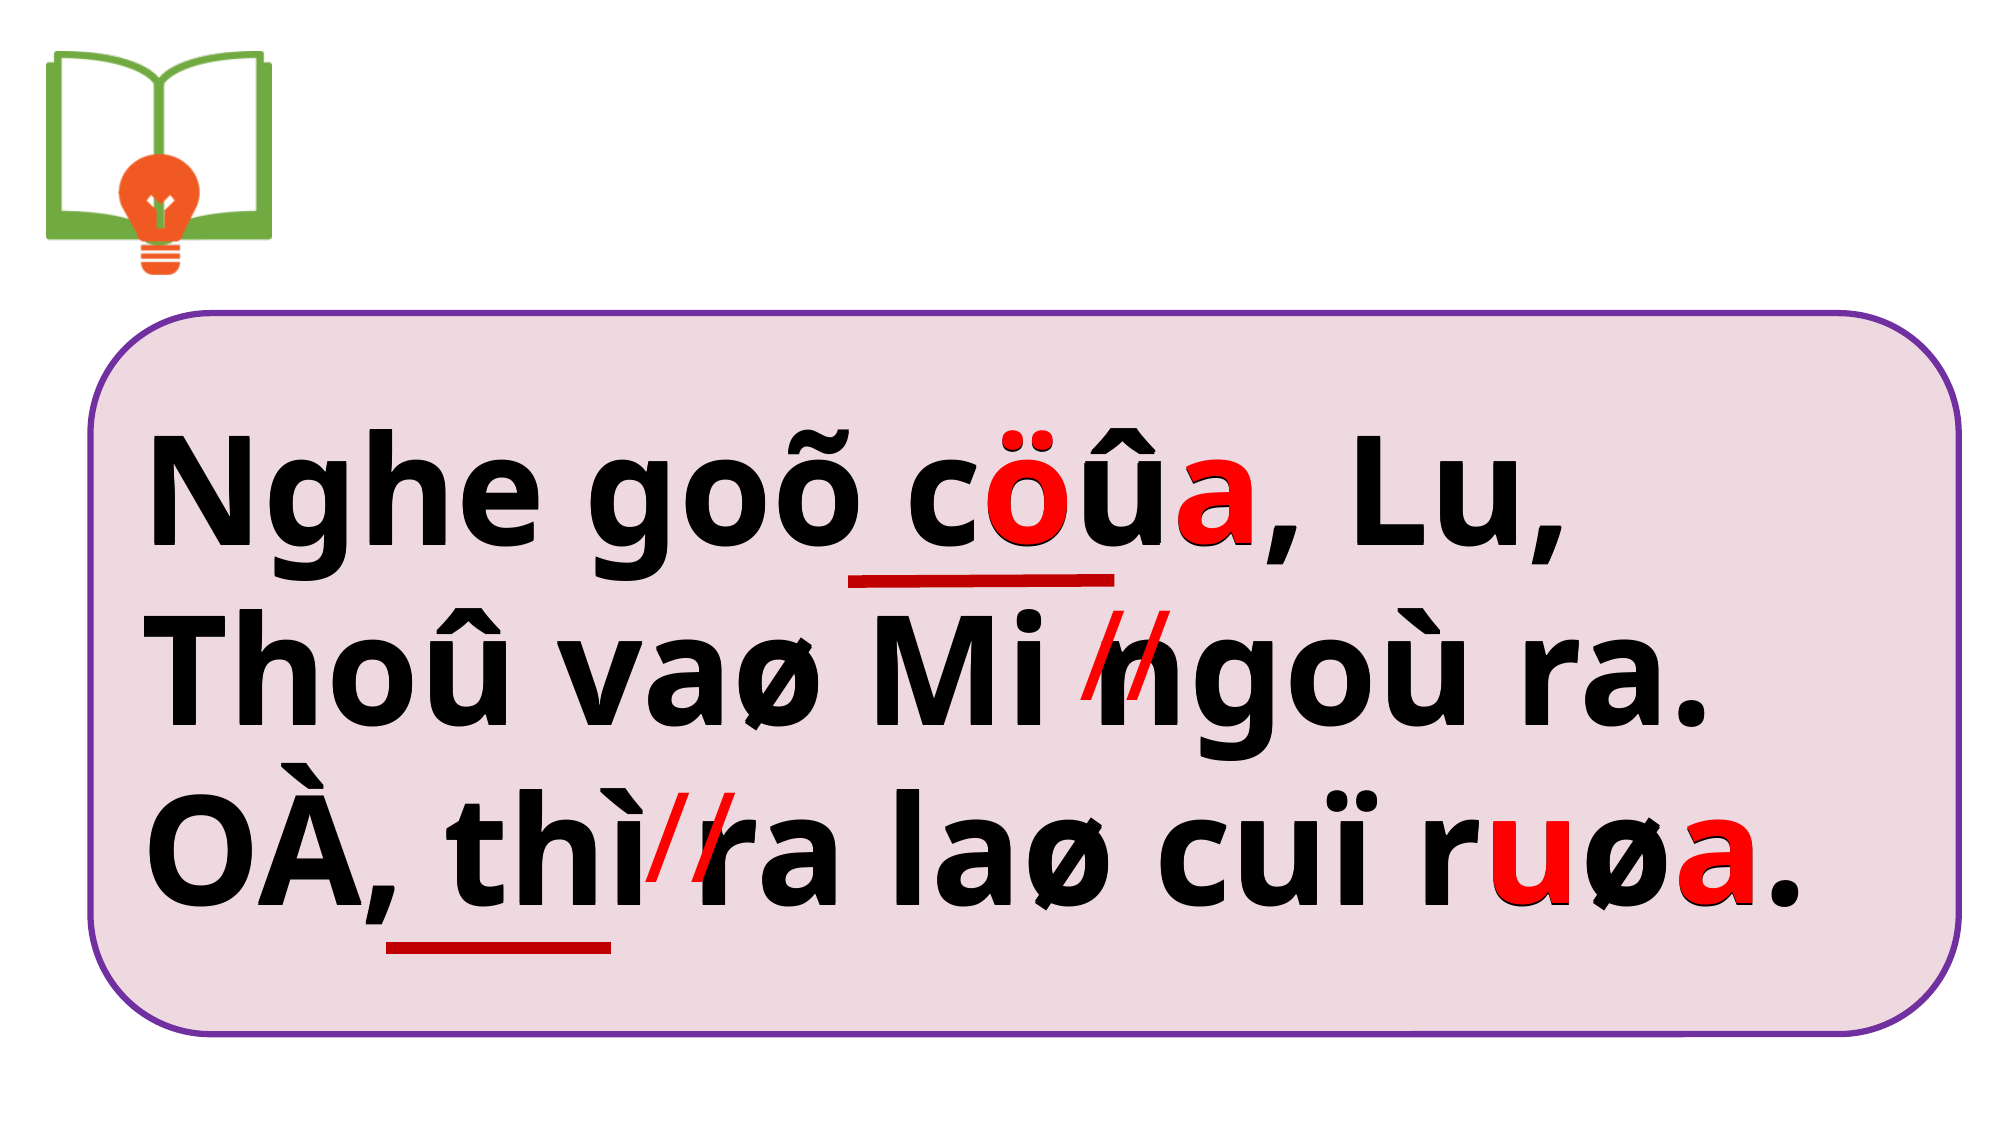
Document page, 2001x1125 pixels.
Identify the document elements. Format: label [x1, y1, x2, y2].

text_box [90, 313, 1959, 1035]
picture [46, 51, 272, 275]
